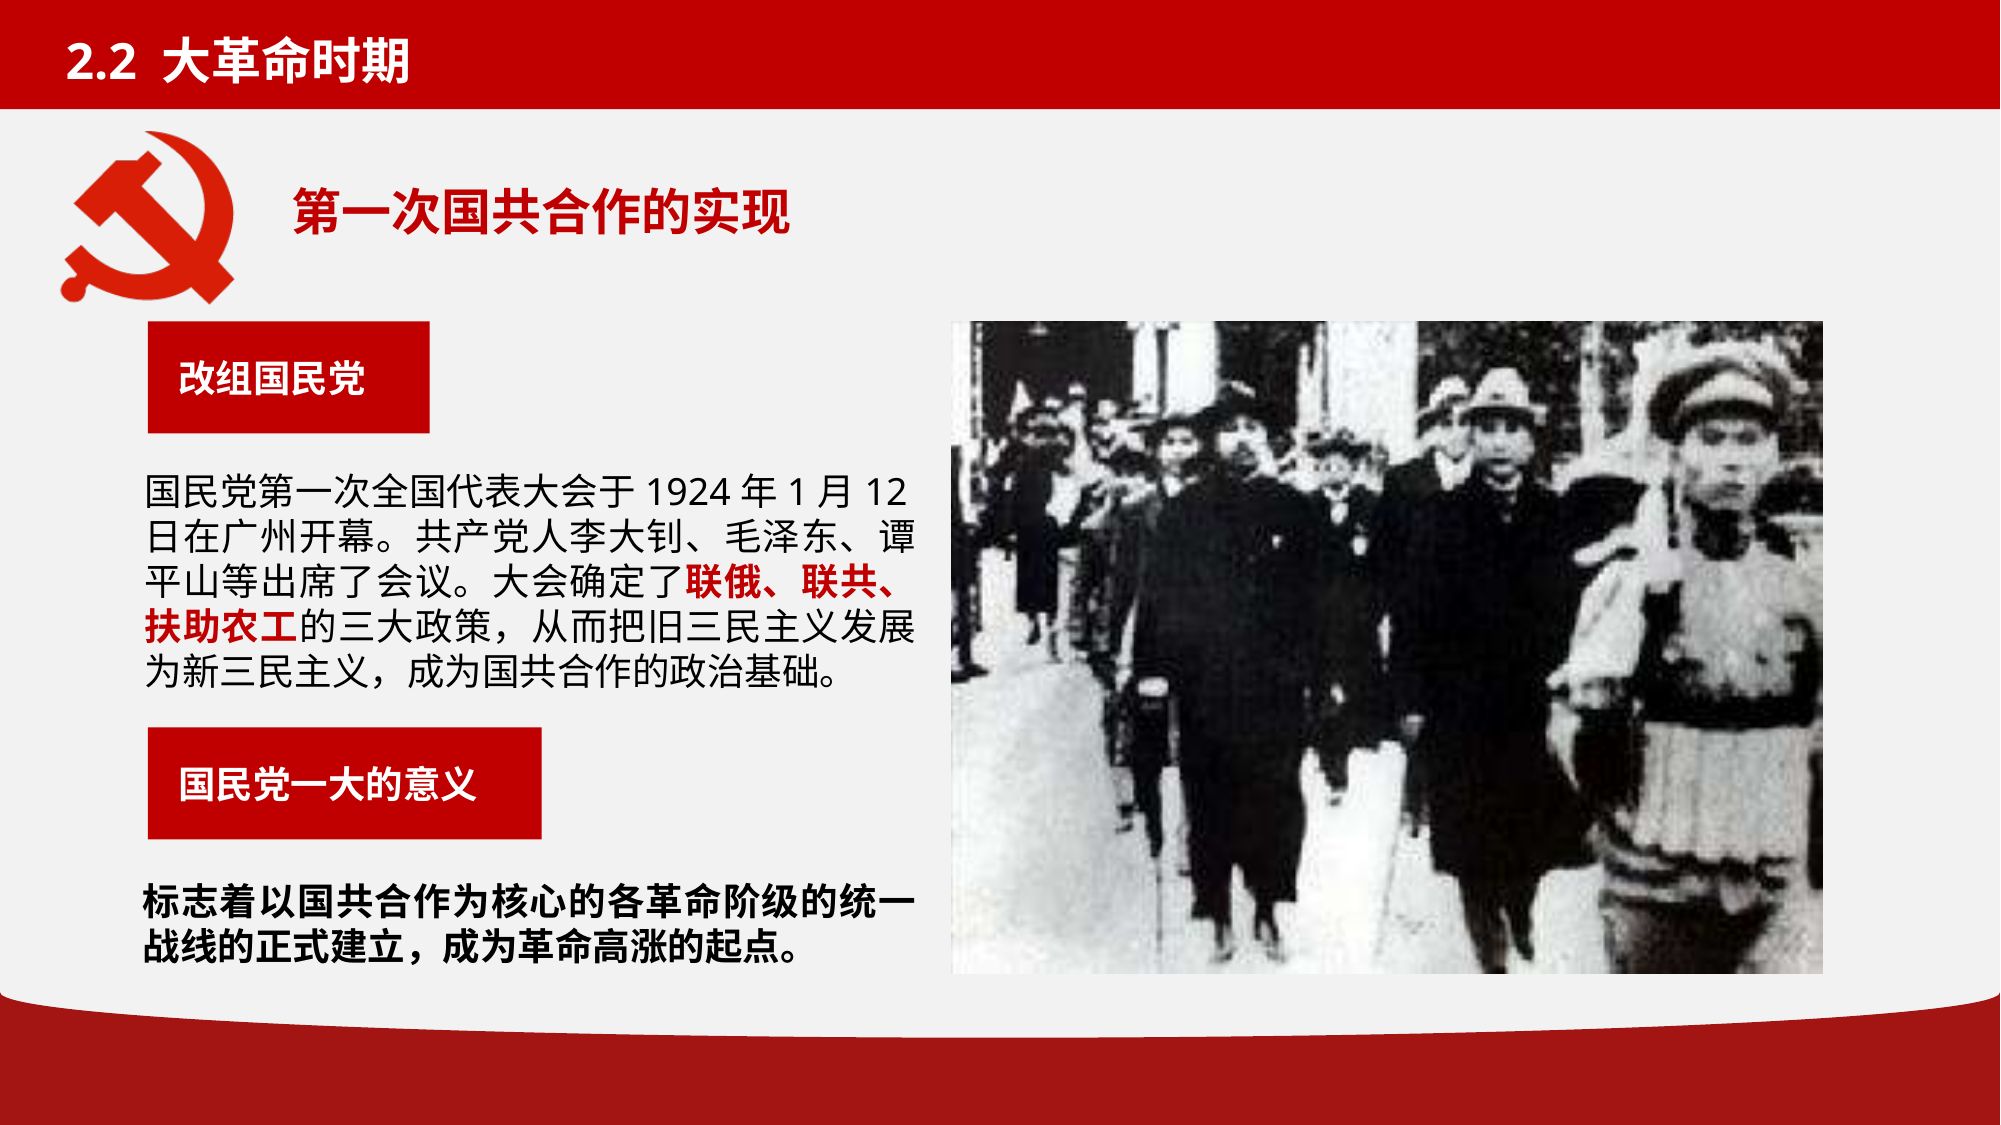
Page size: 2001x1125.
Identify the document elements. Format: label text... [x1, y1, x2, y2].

text_box 国民党第一次全国代表大会于1924年1月12日在广州开幕。共产党人李大钊、毛泽东、谭平山等出席了会议。大会确定了联俄、联共、扶助农工的三大政策，从而把旧三民主义发展为新三民主义，成为国共合作的政治基础。 [129, 460, 932, 701]
text_box 标志着以国共合作为核心的各革命阶级的统一战线的正式建立，成为革命高涨的起点。 [127, 870, 932, 976]
text_box 第一次国共合作的实现 [62, 172, 1021, 293]
text_box 改组国民党 [163, 355, 951, 400]
picture [40, 90, 257, 307]
text_box [147, 320, 431, 434]
picture [951, 321, 1824, 974]
text_box 国民党一大的意义 [163, 761, 951, 806]
text_box [147, 726, 543, 840]
text_box 2.2 大革命时期 [50, 16, 1402, 103]
